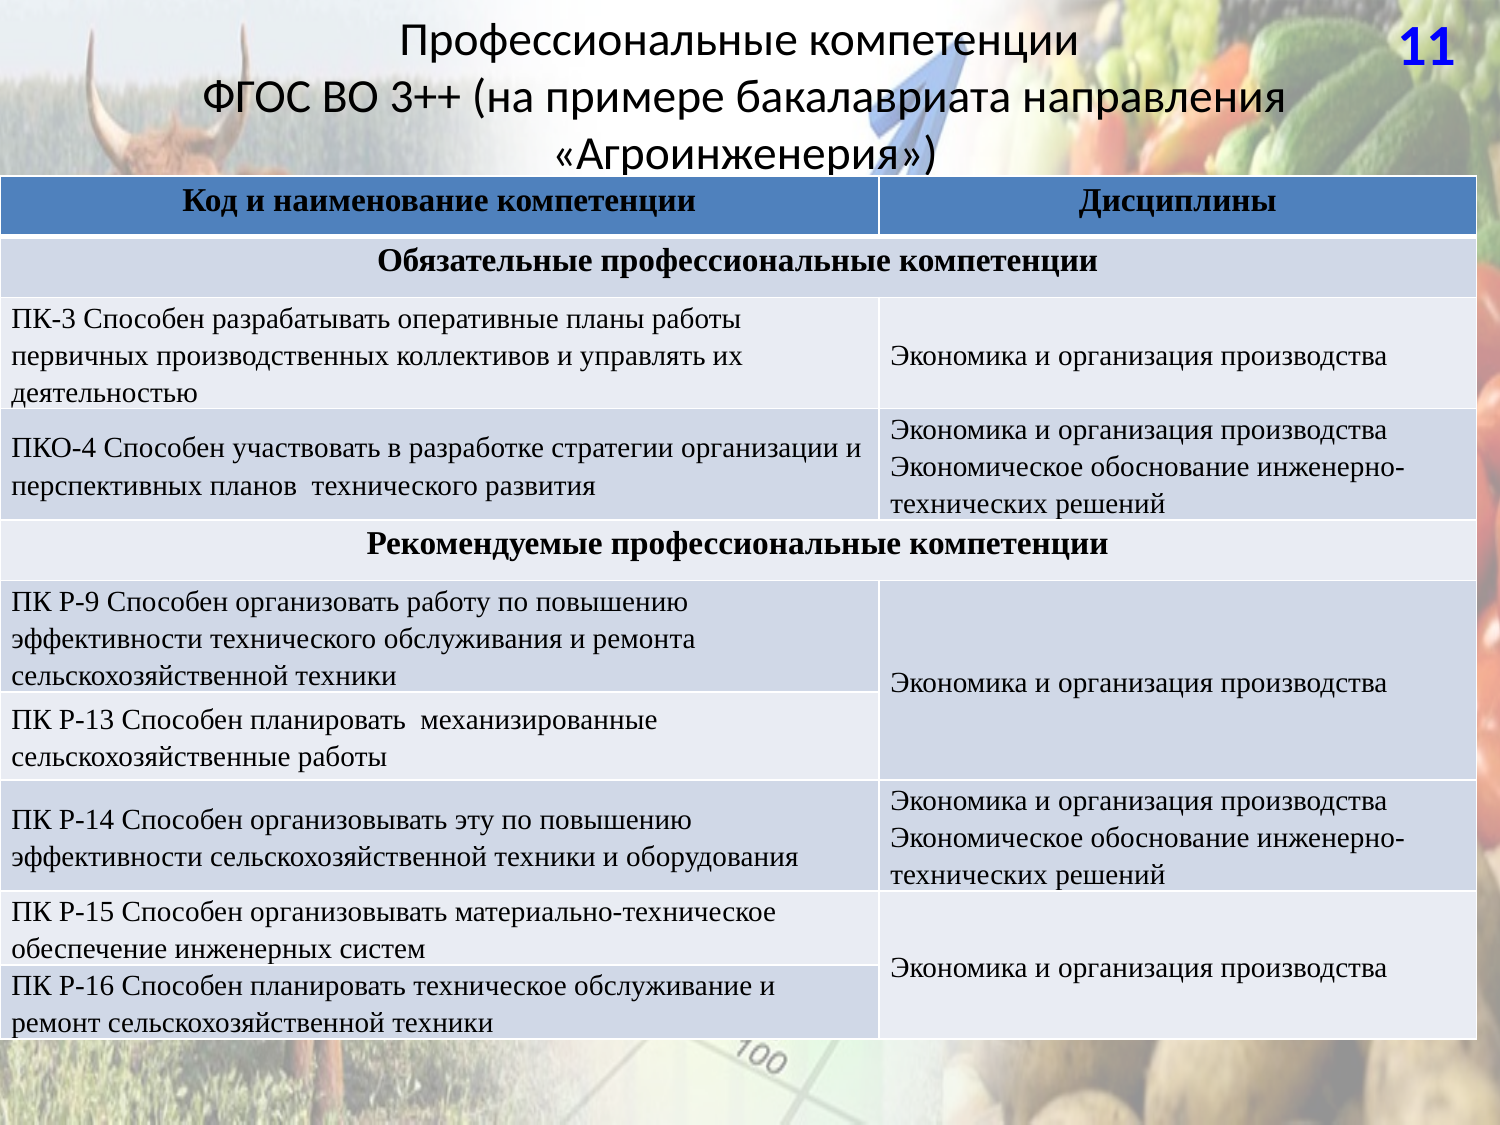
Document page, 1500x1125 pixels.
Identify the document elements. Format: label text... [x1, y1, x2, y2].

table_cell ПК Р-14 Способен организовывать эту по повышению эффективности сельскохозяйственной техники и оборудования [1, 781, 878, 890]
table_cell Экономика и организация производства [880, 581, 1476, 779]
table_cell ПК Р-13 Способен планировать механизированные сельскохозяйственные работы [1, 693, 878, 779]
table_cell ПК Р-15 Способен организовывать материально-техническое обеспечение инженерных систем [1, 892, 878, 964]
table_header Дисциплины [880, 177, 1476, 234]
table_cell Обязательные профессиональные компетенции [1, 239, 1476, 297]
table_cell ПК Р-9 Способен организовать работу по повышению эффективности технического обслуживания и ремонта сельскохозяйственной техники [1, 581, 878, 691]
title Профессиональные компетенции ФГОС ВО 3++ (на примере бакалавриата направления «Агроинженерия») [70, 0, 1421, 175]
table_cell Экономика и организация производства Экономическое обоснование инженерно-технических решений [880, 409, 1476, 519]
table_cell ПК-3 Способен разрабатывать оперативные планы работы первичных производственных коллективов и управлять их деятельностью [1, 298, 878, 408]
table_cell Экономика и организация производства Экономическое обоснование инженерно-технических решений [880, 781, 1476, 890]
table_cell Экономика и организация производства [880, 892, 1476, 1038]
table_cell ПК Р-16 Способен планировать техническое обслуживание и ремонт сельскохозяйственной техники [1, 966, 878, 1038]
text_box 11 [1382, 0, 1477, 85]
table_cell ПКО-4 Способен участвовать в разработке стратегии организации и перспективных планов технического развития [1, 409, 878, 519]
table_cell Экономика и организация производства [880, 298, 1476, 408]
table_header Код и наименование компетенции [1, 177, 878, 234]
table_cell Рекомендуемые профессиональные компетенции [1, 521, 1476, 580]
